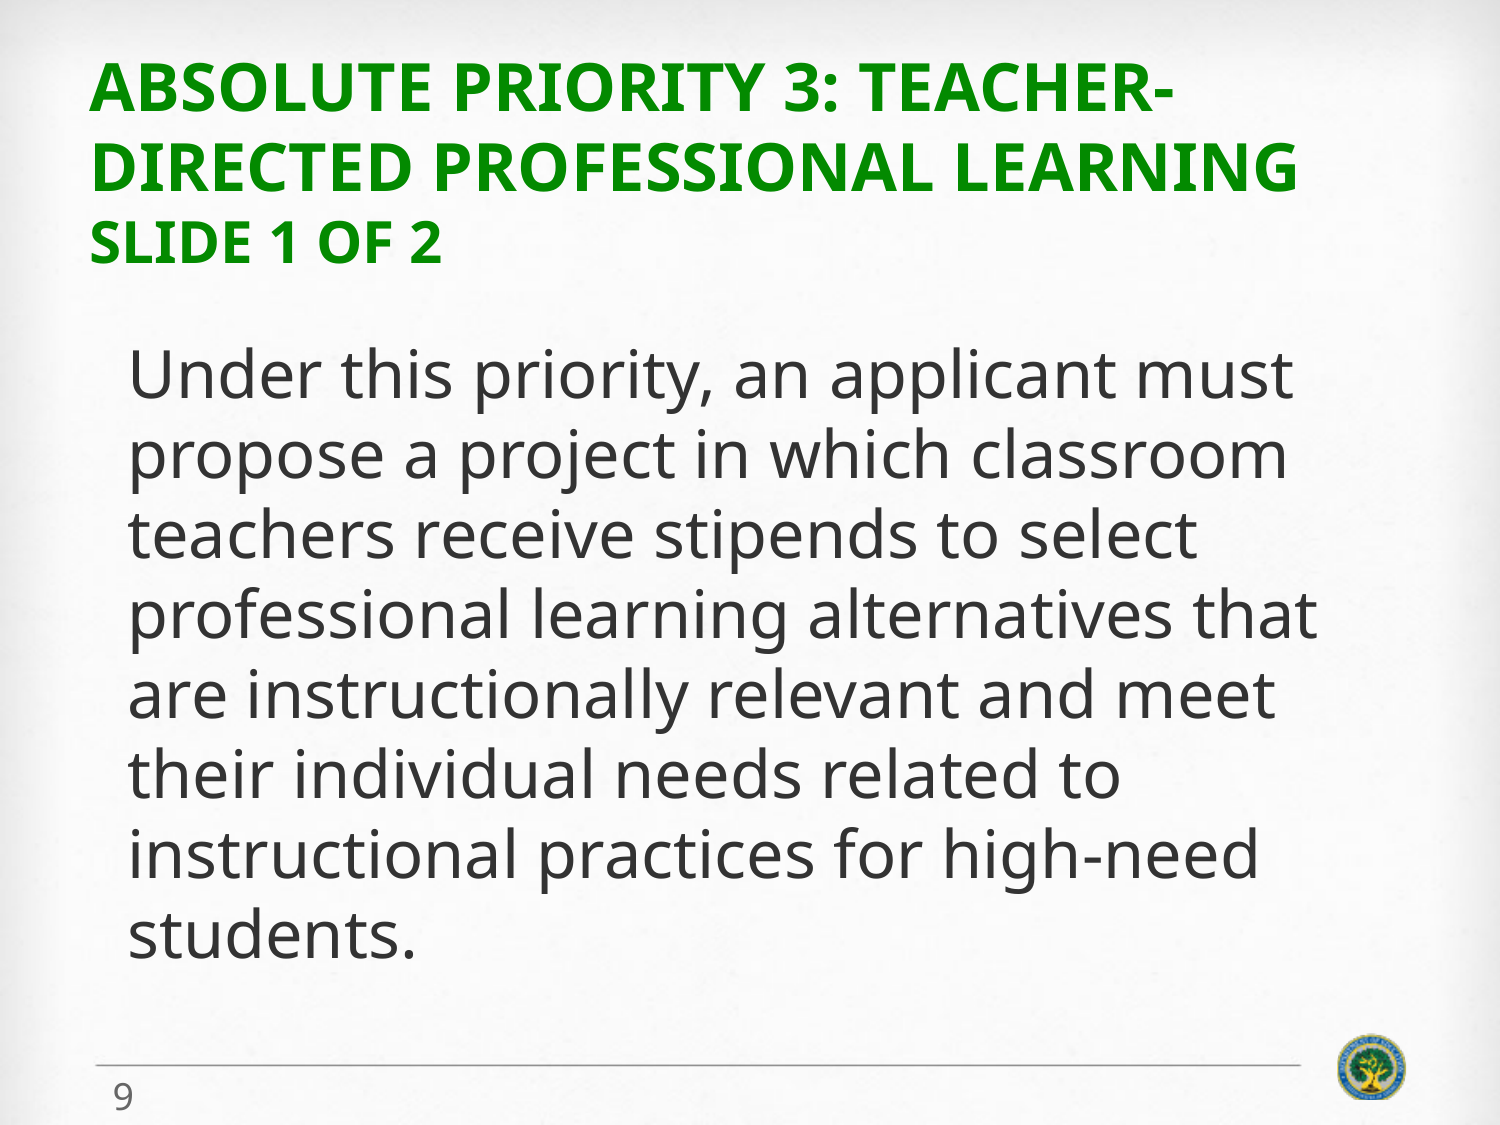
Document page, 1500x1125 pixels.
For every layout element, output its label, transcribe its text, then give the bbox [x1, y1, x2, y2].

picture [0, 0, 1500, 1125]
slide_number 9 [112, 1065, 200, 1125]
title Absolute Priority 3: Teacher-Directed Professional Learning Slide 1 of 2 [75, 37, 1425, 225]
list Under this priority, an applicant must propose a project in which classroom teachers receive stipends to select professional learning alternatives that are instructionally relevant and meet their individual needs related to instructional practices for high-need students. [75, 324, 1425, 1025]
